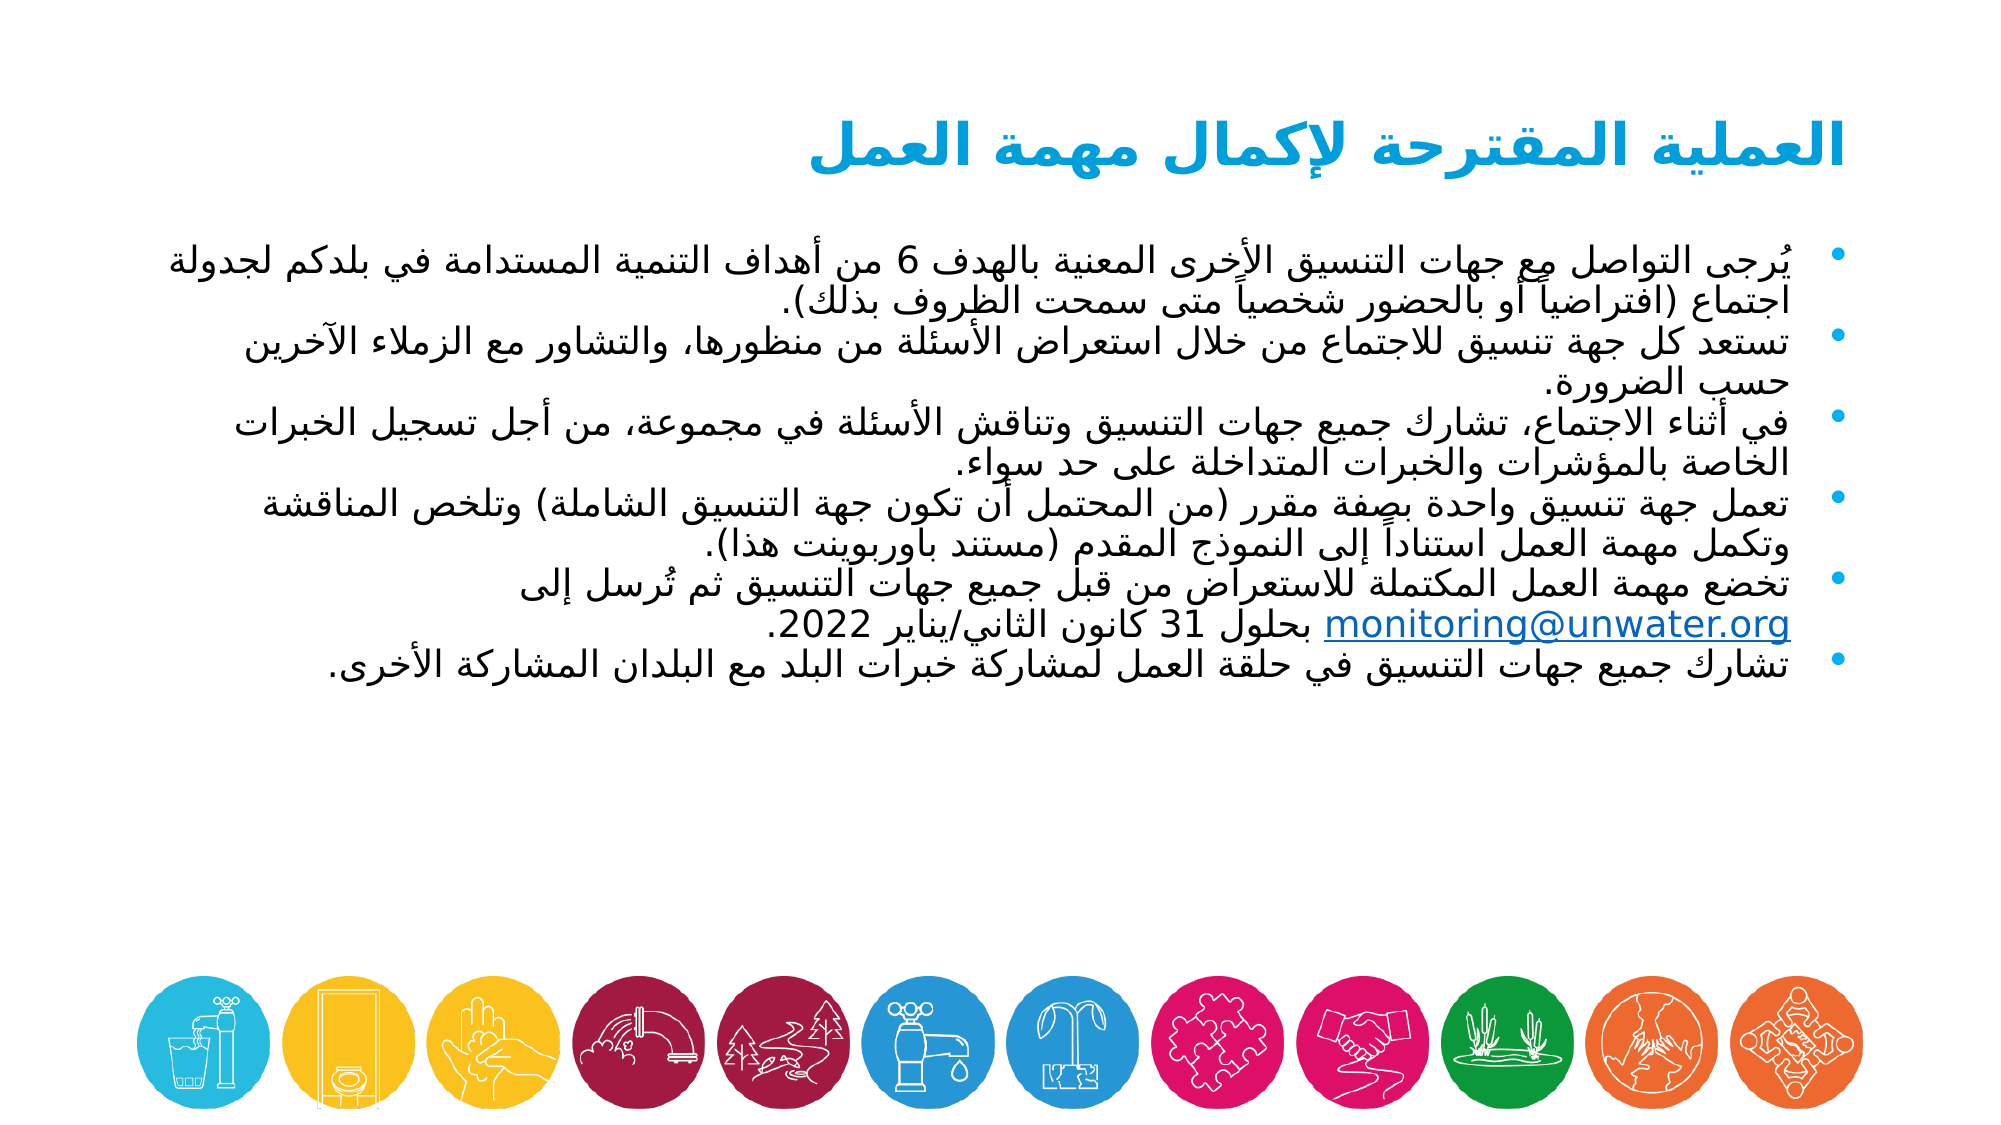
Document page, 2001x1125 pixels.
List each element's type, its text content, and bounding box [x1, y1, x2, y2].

picture [1296, 976, 1429, 1109]
picture [1151, 976, 1284, 1109]
picture [137, 976, 270, 1109]
picture [1006, 976, 1139, 1109]
picture [717, 976, 850, 1109]
picture [282, 976, 415, 1109]
picture [1730, 976, 1863, 1109]
title العملية المقترحة لإكمال مهمة العمل [137, 59, 1863, 233]
picture [1585, 976, 1718, 1109]
picture [1441, 976, 1574, 1109]
picture [861, 976, 995, 1109]
list يُرجى التواصل مع جهات التنسيق الأخرى المعنية بالهدف 6 من أهداف التنمية المستدامة في بلدكم لجدولة اجتماع (افتراضياً أو بالحضور شخصياً متى سمحت الظروف بذلك). تستعد كل جهة تنسيق للاجتماع من خلال استعراض الأسئلة من منظورها، والتشاور مع الزملاء الآخرين حسب الضرورة. في أثناء الاجتماع، تشارك جميع جهات التنسيق وتناقش الأسئلة في مجموعة، من أجل تسجيل الخبرات الخاصة بالمؤشرات والخبرات المتداخلة على حد سواء. تعمل جهة تنسيق واحدة بصفة مقرر (من المحتمل أن تكون جهة التنسيق الشاملة) وتلخص المناقشة وتكمل مهمة العمل استناداً إلى النموذج المقدم (مستند باوربوينت هذا). تخضع مهمة العمل المكتملة للاستعراض من قبل جميع جهات التنسيق ثم تُرسل إلى monitoring@unwater.org بحلول 31 كانون الثاني/يناير 2022. تشارك جميع جهات التنسيق في حلقة العمل لمشاركة خبرات البلد مع البلدان المشاركة الأخرى. [137, 233, 1863, 853]
picture [572, 976, 705, 1109]
picture [426, 976, 560, 1109]
